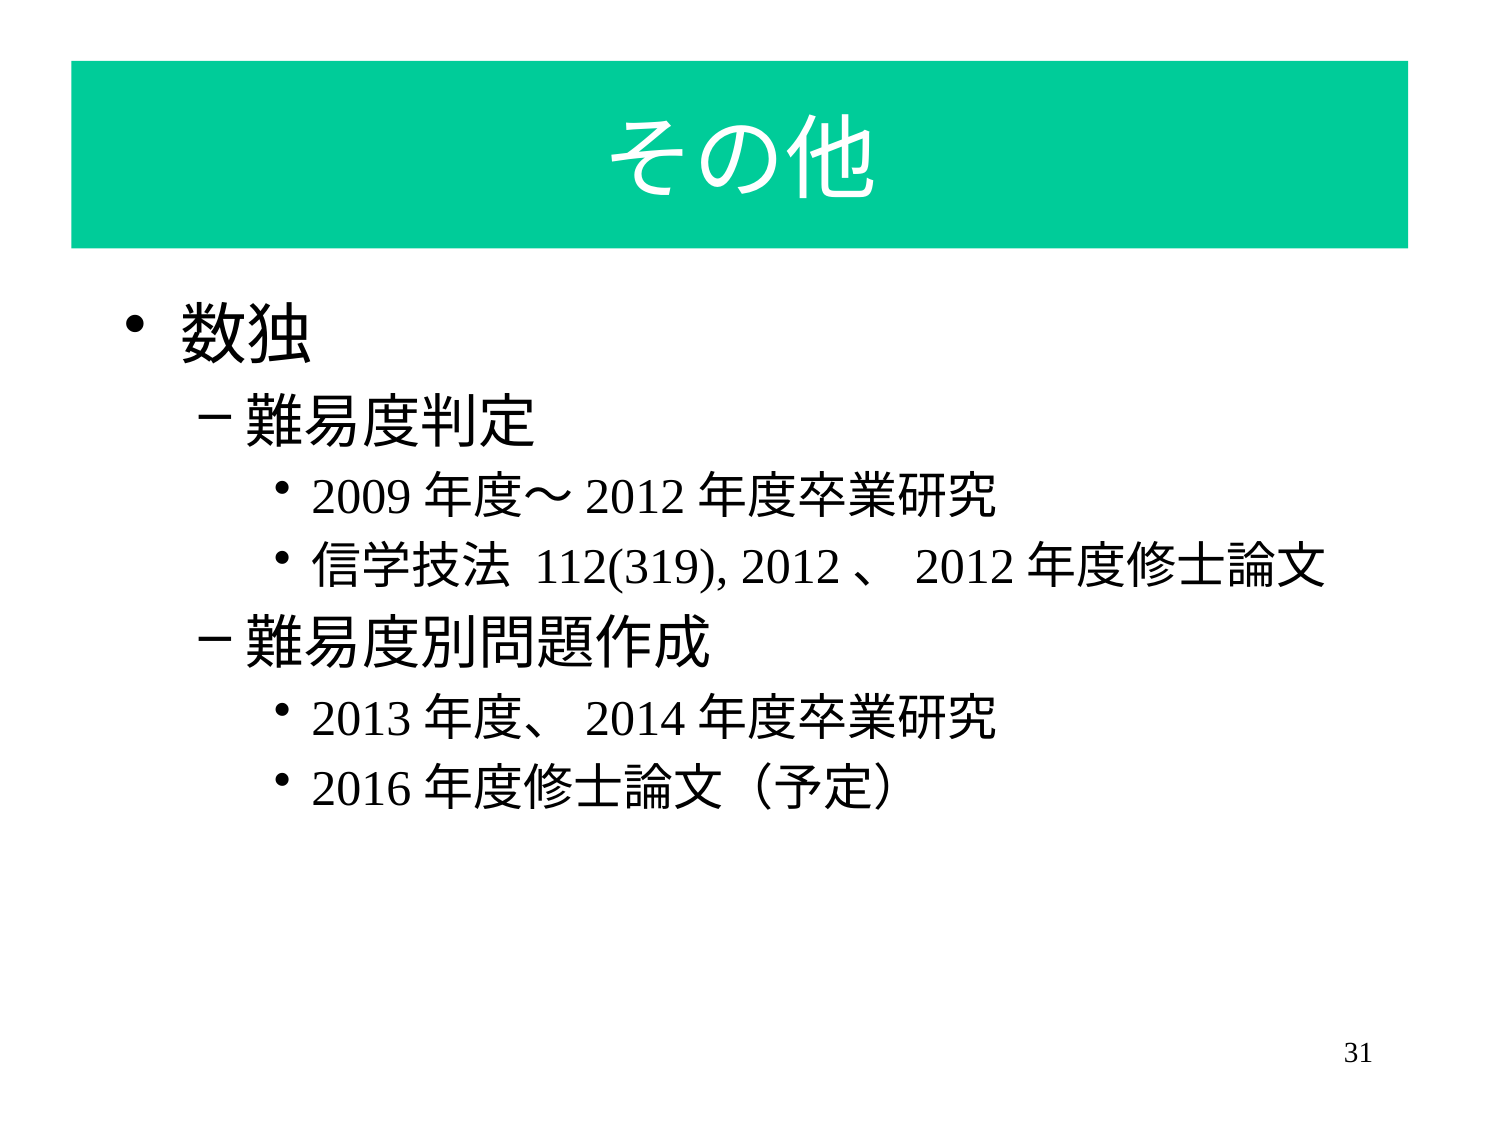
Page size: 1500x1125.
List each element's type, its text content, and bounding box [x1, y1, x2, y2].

list 数独 難易度判定 2009年度〜2012年度卒業研究 信学技法 112(319), 2012、2012年度修士論文 難易度別問題作成 2013年度、2014年度卒業研究 2016年度修士論文（予定） [108, 284, 1384, 949]
text_box その他 [71, 60, 1409, 249]
slide_number 31 [1071, 1026, 1389, 1105]
